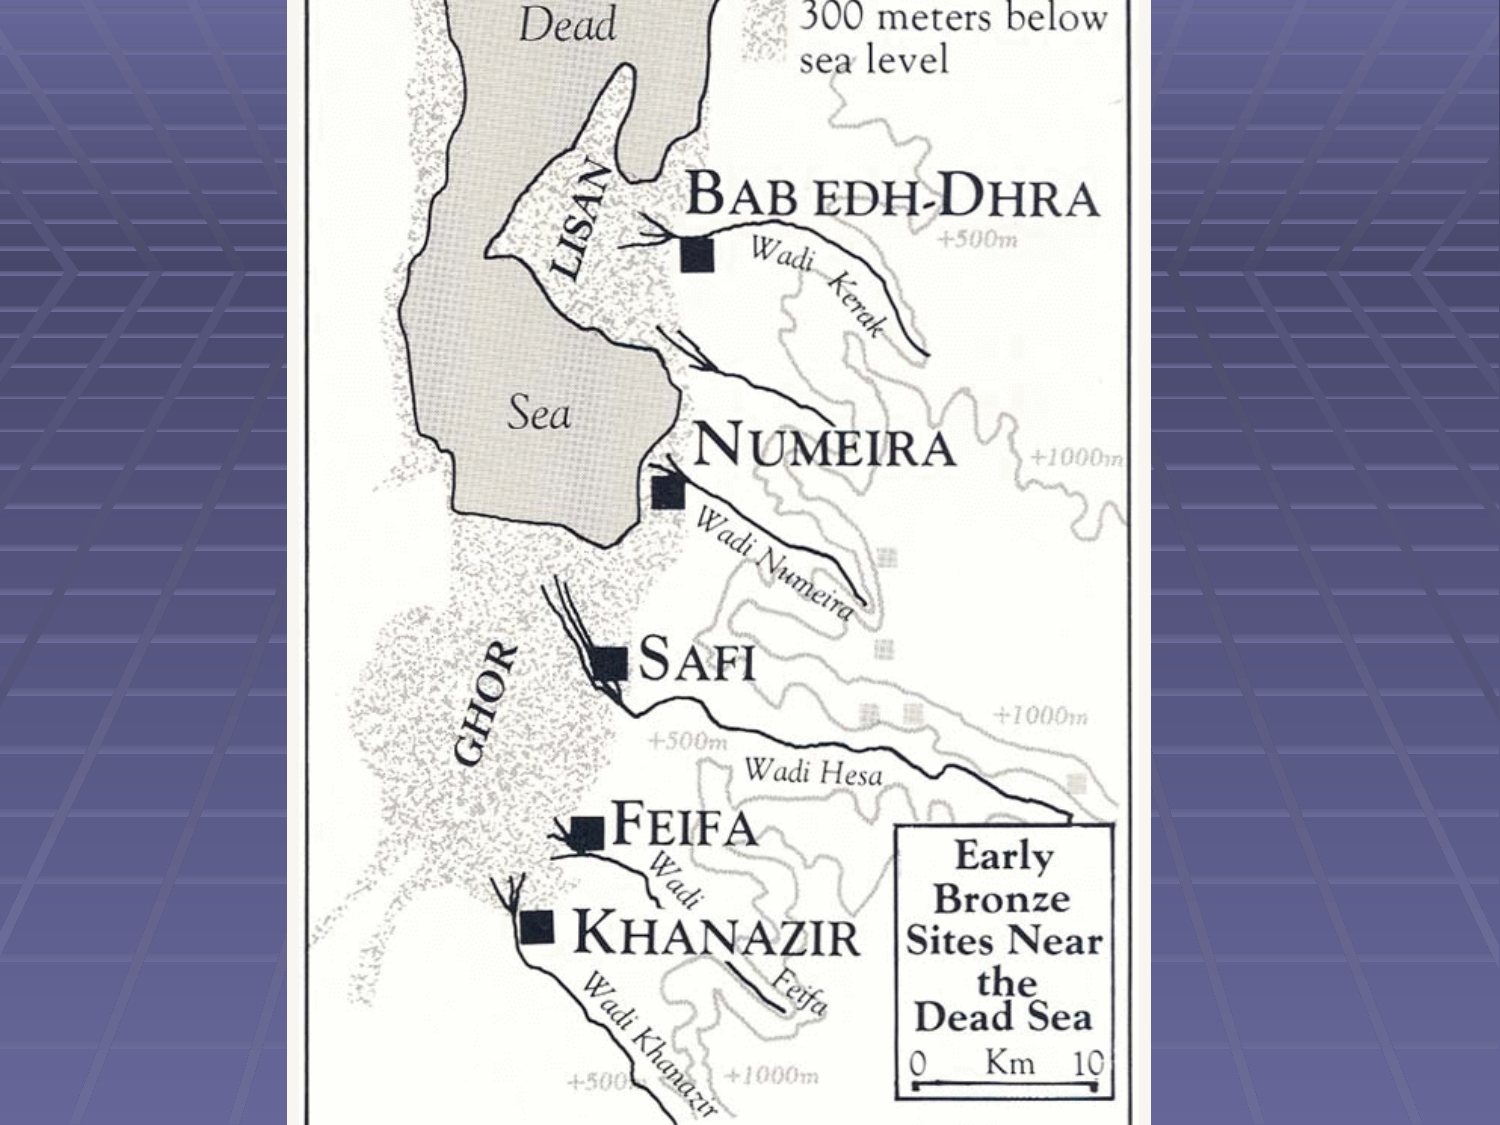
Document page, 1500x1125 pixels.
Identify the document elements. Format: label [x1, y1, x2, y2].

picture [287, 0, 1151, 1125]
